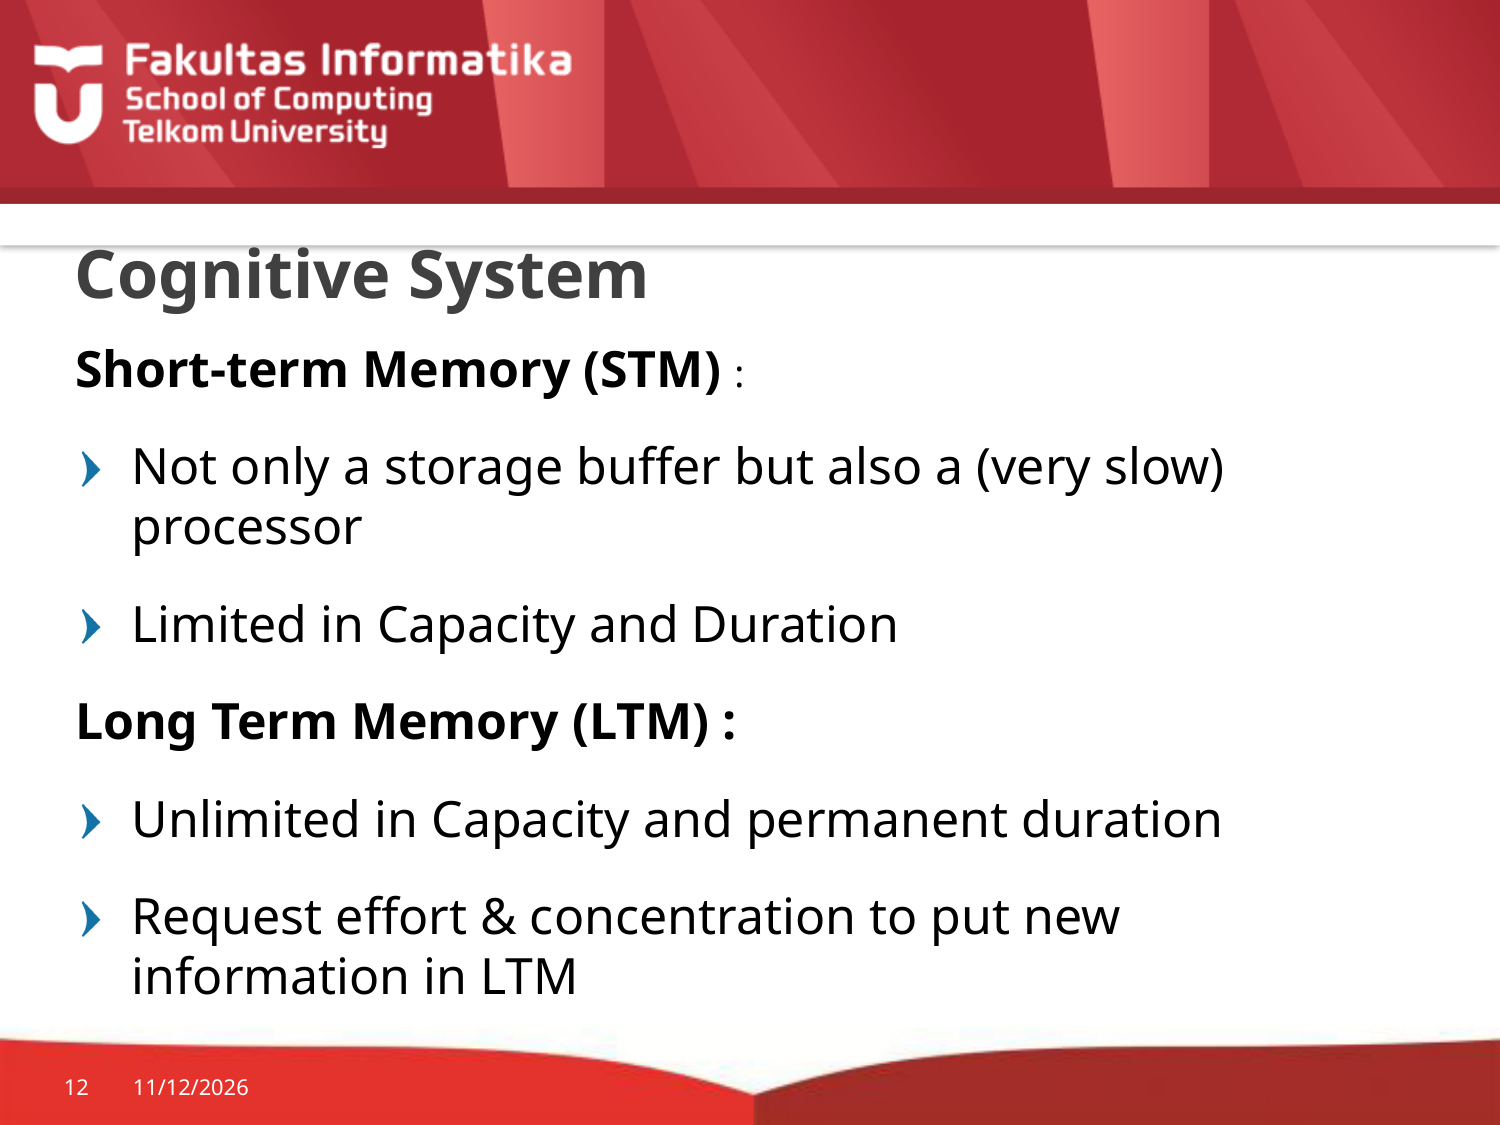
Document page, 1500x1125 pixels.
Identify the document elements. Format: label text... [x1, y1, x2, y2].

list Short-term Memory (STM) : Not only a storage buffer but also a (very slow) processor Limited in Capacity and Duration Long Term Memory (LTM) : Unlimited in Capacity and permanent duration Request effort & concentration to put new information in LTM [60, 329, 1426, 1036]
picture [0, 0, 1500, 203]
picture [75, 890, 104, 939]
title Cognitive System [59, 219, 1426, 325]
picture [0, 1024, 1500, 1125]
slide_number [132, 1058, 403, 1119]
slide_number 12 [63, 1058, 123, 1119]
picture [75, 598, 104, 646]
picture [75, 793, 104, 841]
picture [75, 440, 104, 489]
